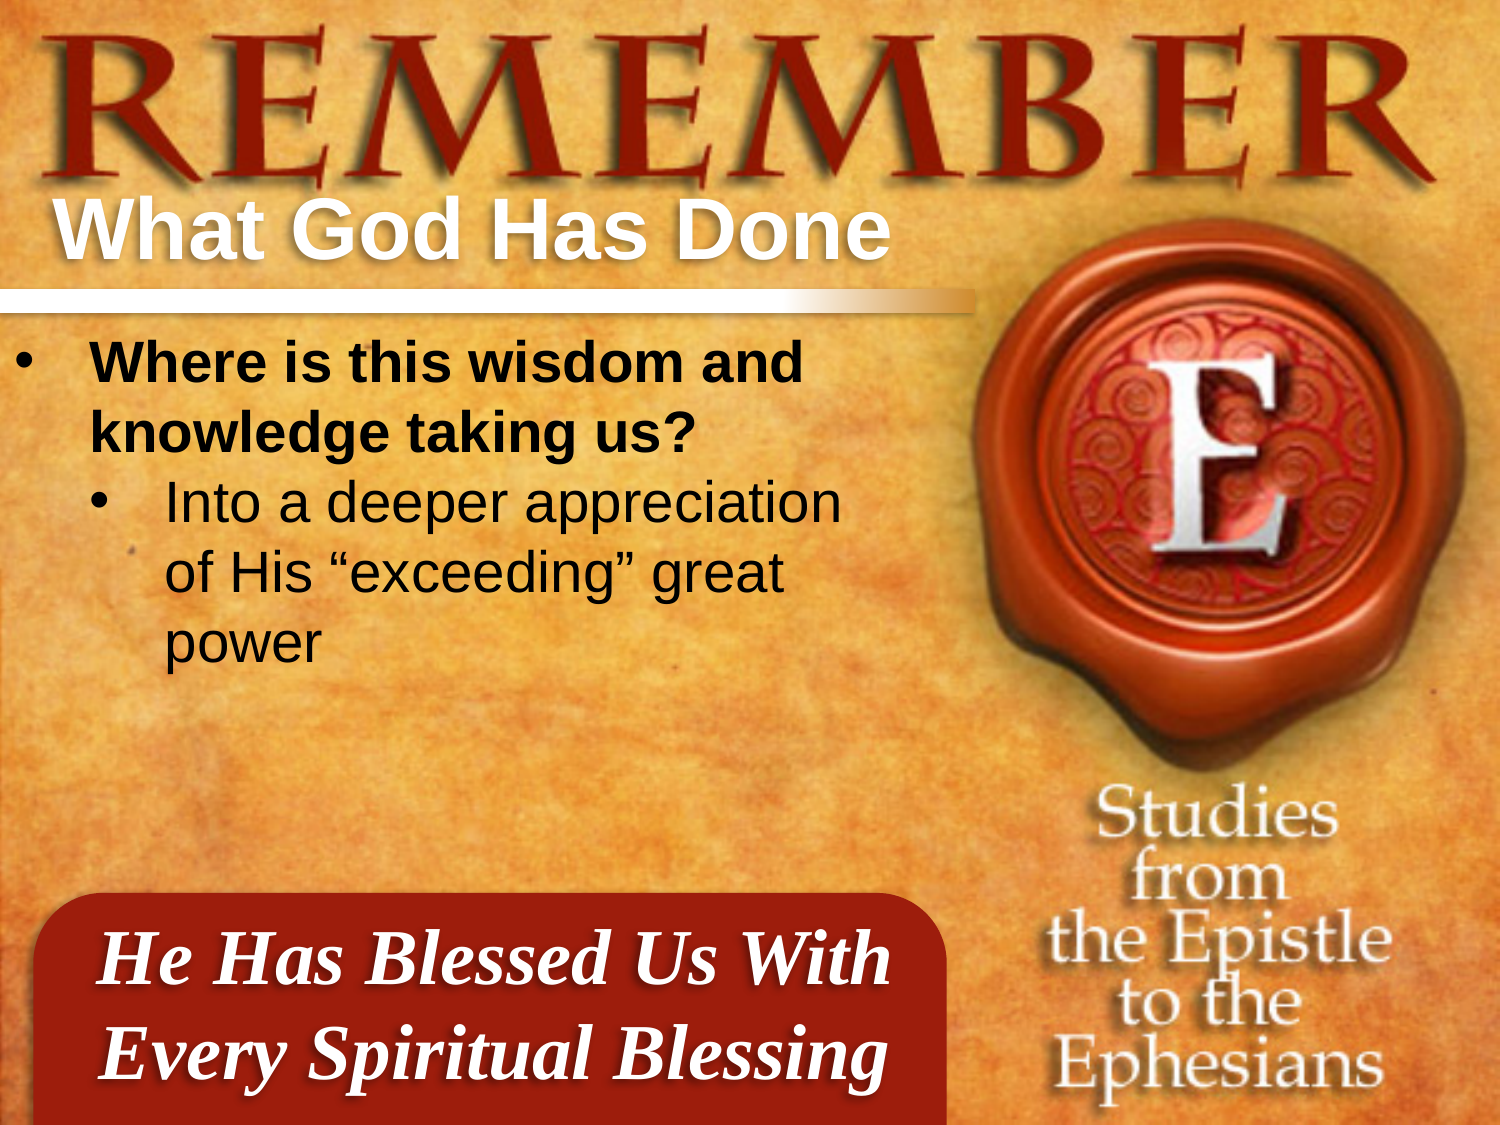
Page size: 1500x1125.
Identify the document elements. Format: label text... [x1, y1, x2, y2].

text_box Where is this wisdom and knowledge taking us? Into a deeper appreciation of His “exceeding” great power [0, 317, 913, 752]
picture [0, 0, 1500, 1125]
text_box What God Has Done [37, 164, 909, 285]
text_box [0, 289, 976, 313]
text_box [33, 892, 947, 1125]
